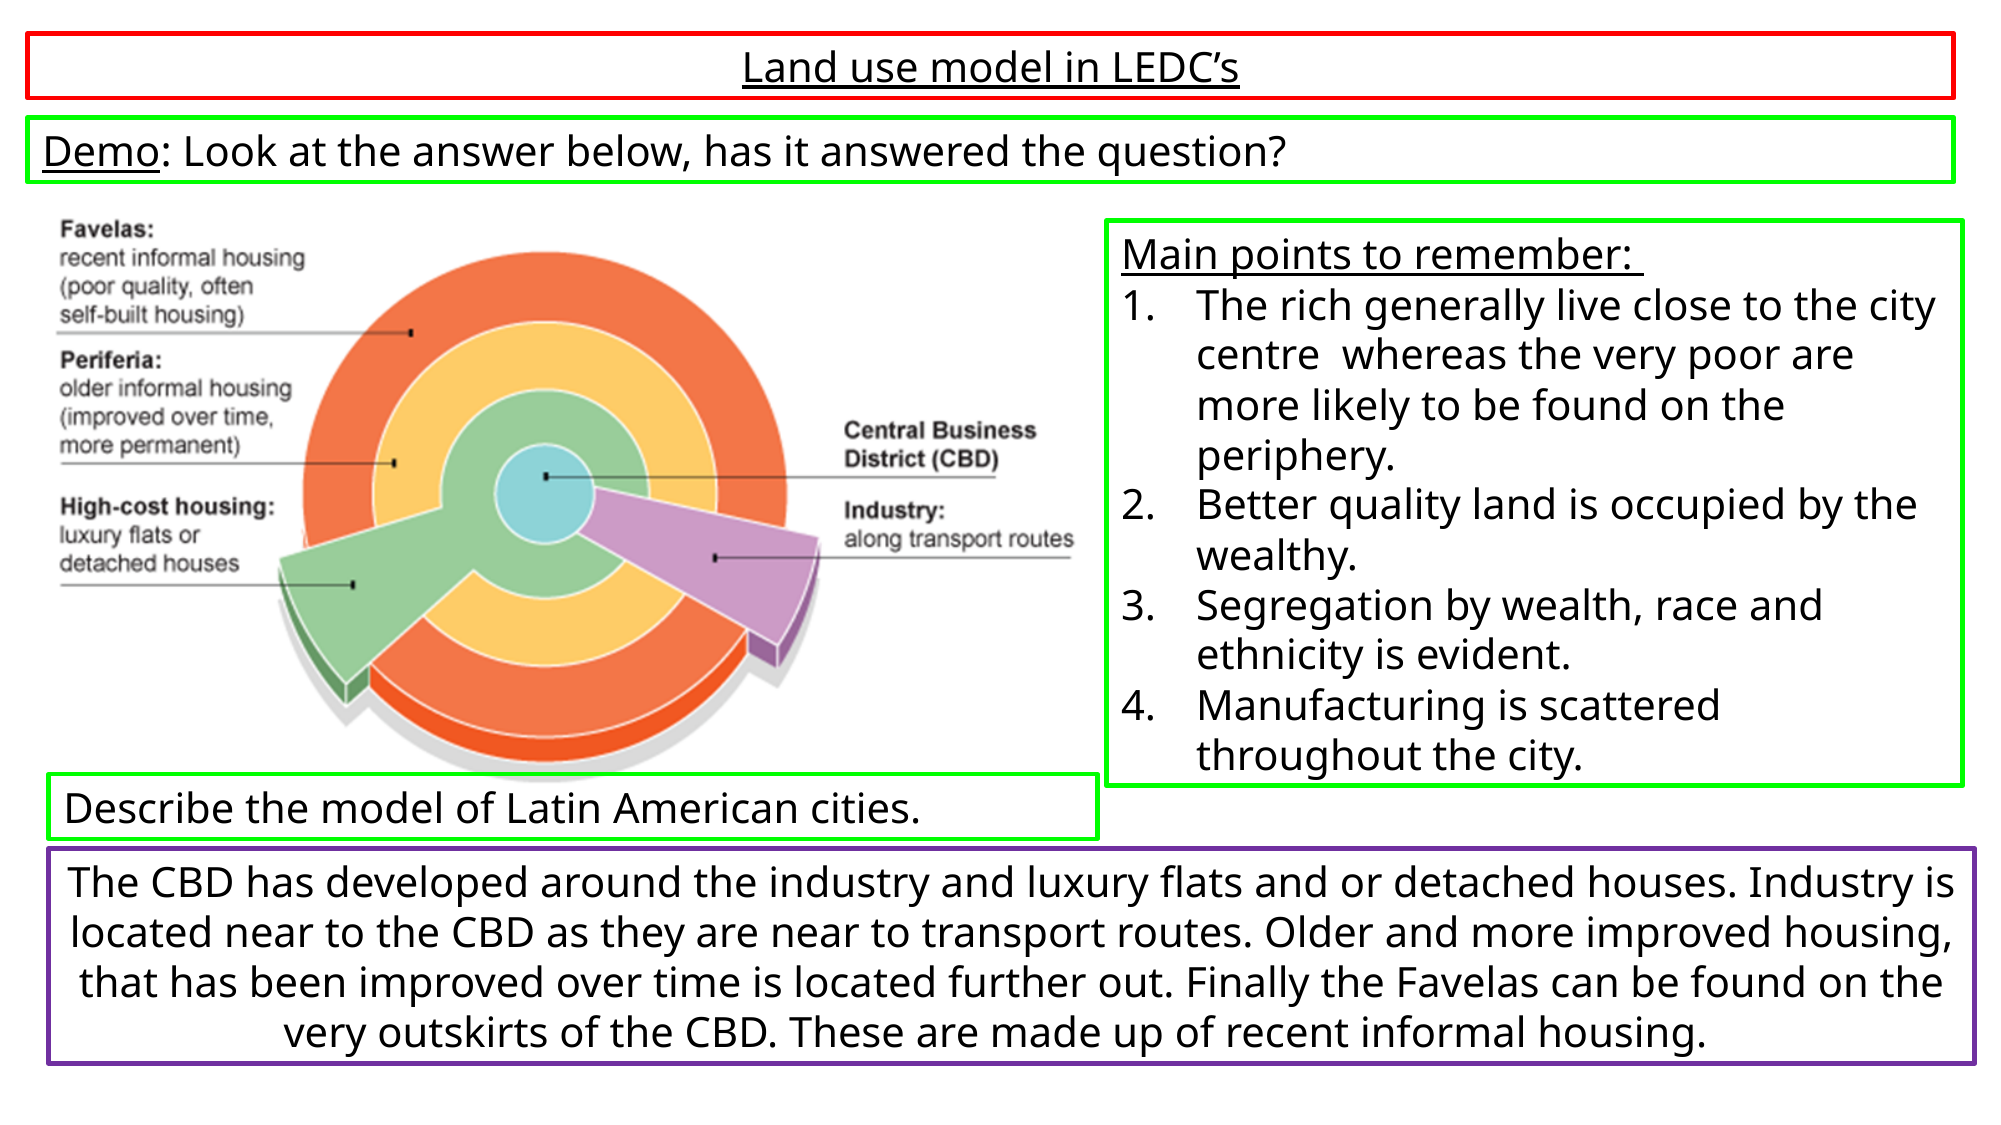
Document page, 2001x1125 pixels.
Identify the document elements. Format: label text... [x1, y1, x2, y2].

text_box Land use model in LEDC’s [27, 33, 1954, 99]
text_box Main points to remember: The rich generally live close to the city centre whereas the very poor are more likely to be found on the periphery. Better quality land is occupied by the wealthy. Segregation by wealth, race and ethnicity is evident. Manufacturing is scattered throughout the city. [1106, 220, 1963, 786]
picture [27, 180, 1098, 812]
text_box The CBD has developed around the industry and luxury flats and or detached houses. Industry is located near to the CBD as they are near to transport routes. Older and more improved housing, that has been improved over time is located further out. Finally the Favelas can be found on the very outskirts of the CBD. These are made up of recent informal housing. [48, 848, 1975, 1064]
text_box Describe the model of Latin American cities. [48, 812, 1098, 839]
text_box Demo: Look at the answer below, has it answered the question? [27, 117, 1954, 183]
